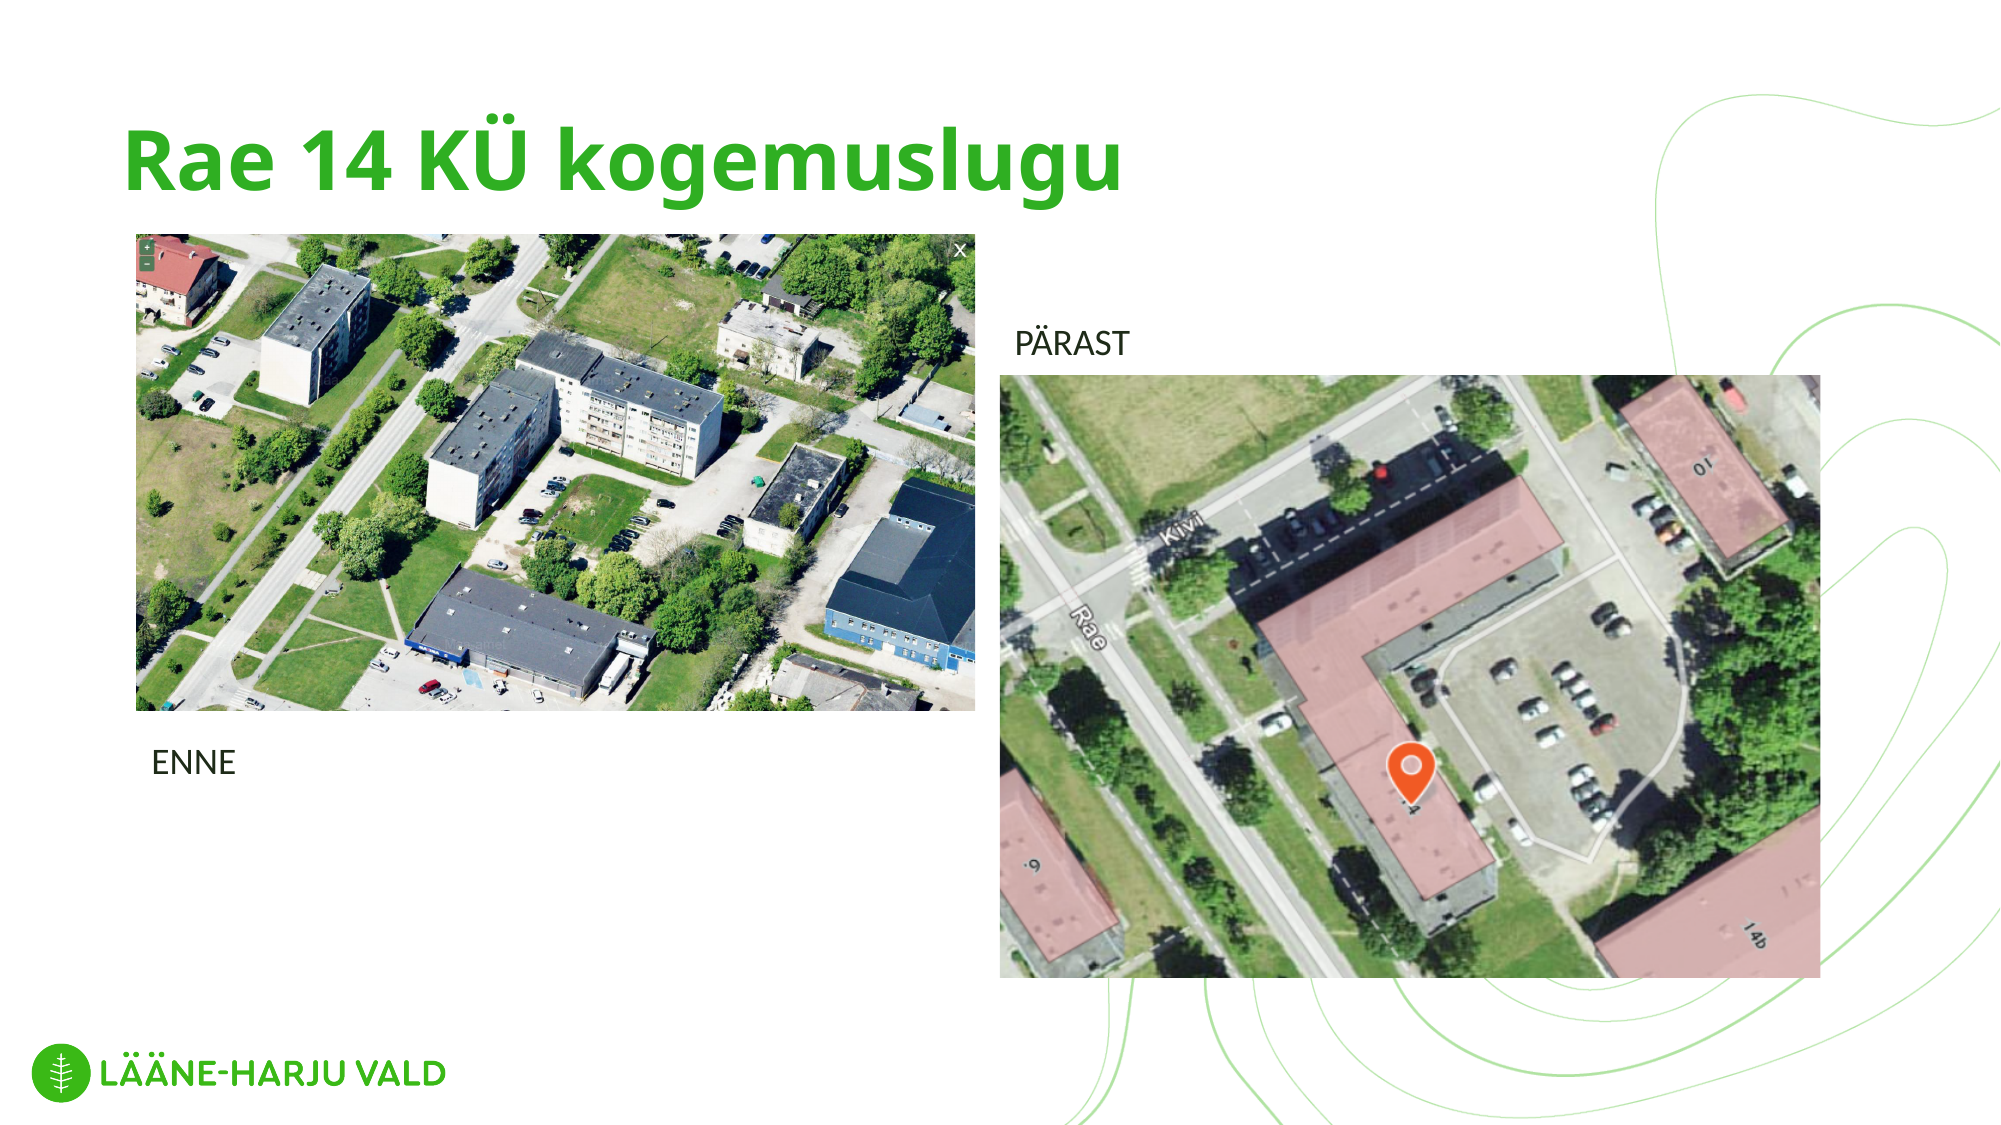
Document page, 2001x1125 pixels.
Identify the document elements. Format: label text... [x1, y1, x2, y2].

text_box ENNE [136, 729, 252, 790]
text_box PÄRAST [999, 310, 1150, 371]
list Rae 14 KÜ kogemuslugu [106, 99, 1894, 207]
picture [0, 0, 2001, 1125]
